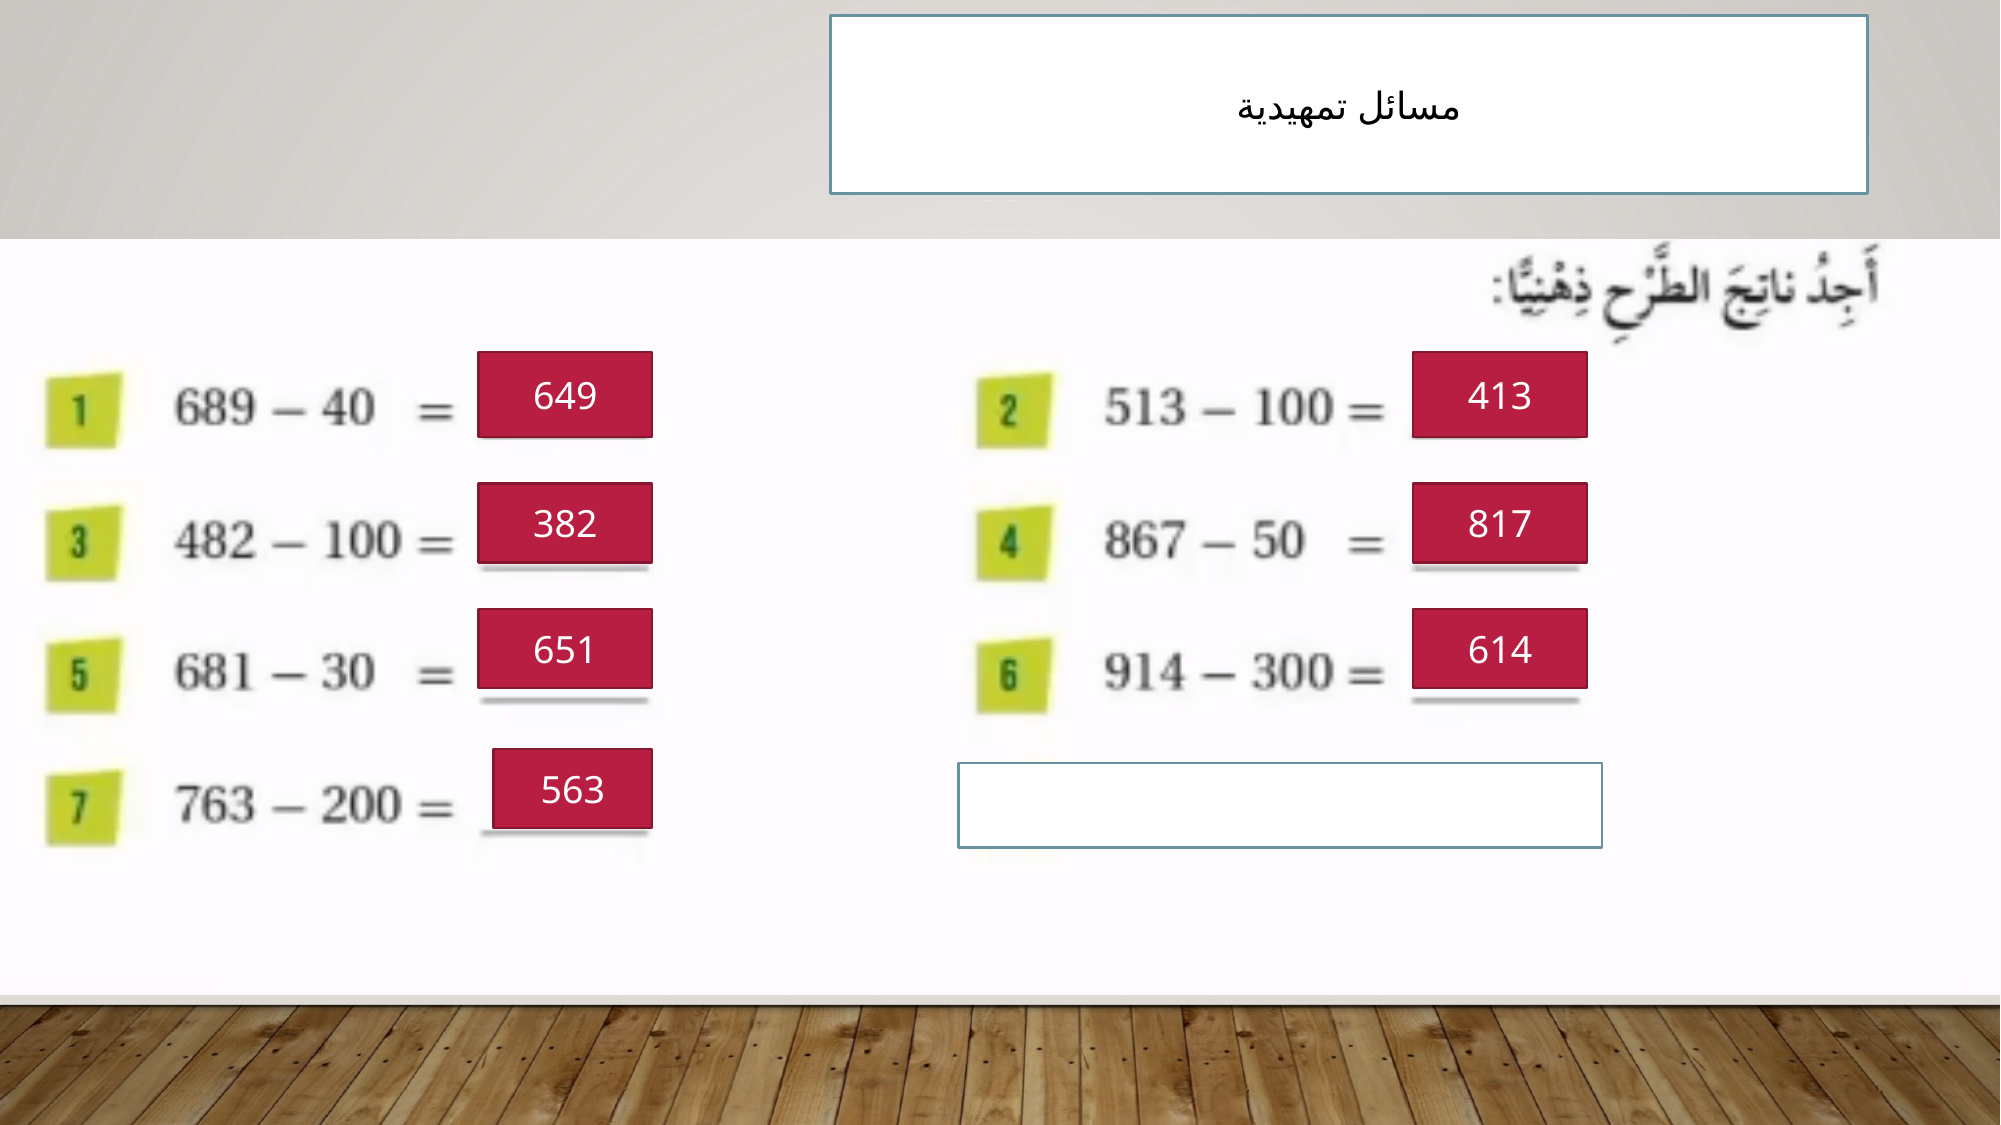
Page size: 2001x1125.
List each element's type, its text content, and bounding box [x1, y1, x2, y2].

text_box مسائل تمهيدية [829, 14, 1869, 195]
picture [0, 1005, 2000, 1125]
picture [0, 239, 2000, 995]
